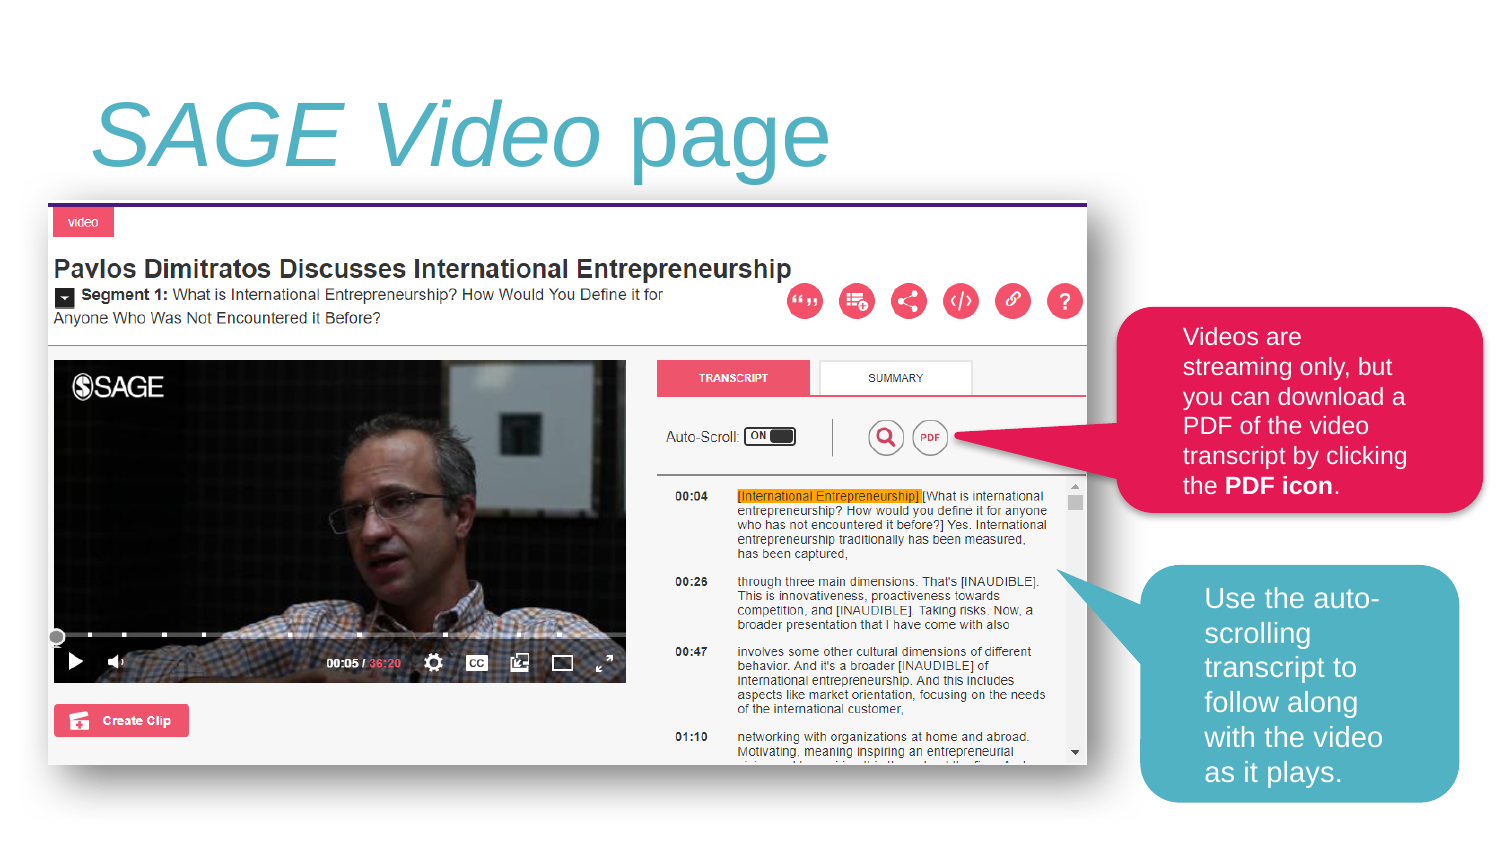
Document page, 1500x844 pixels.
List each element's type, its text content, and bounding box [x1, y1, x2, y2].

picture [48, 200, 1087, 765]
text_box Use the auto-scrolling transcript to follow along with the video as it plays. [1091, 564, 1460, 803]
text_box Videos are streaming only, but you can download a PDF of the video transcript by clicking the PDF icon. [1091, 309, 1481, 511]
title SAGE Video page [75, 59, 1425, 201]
